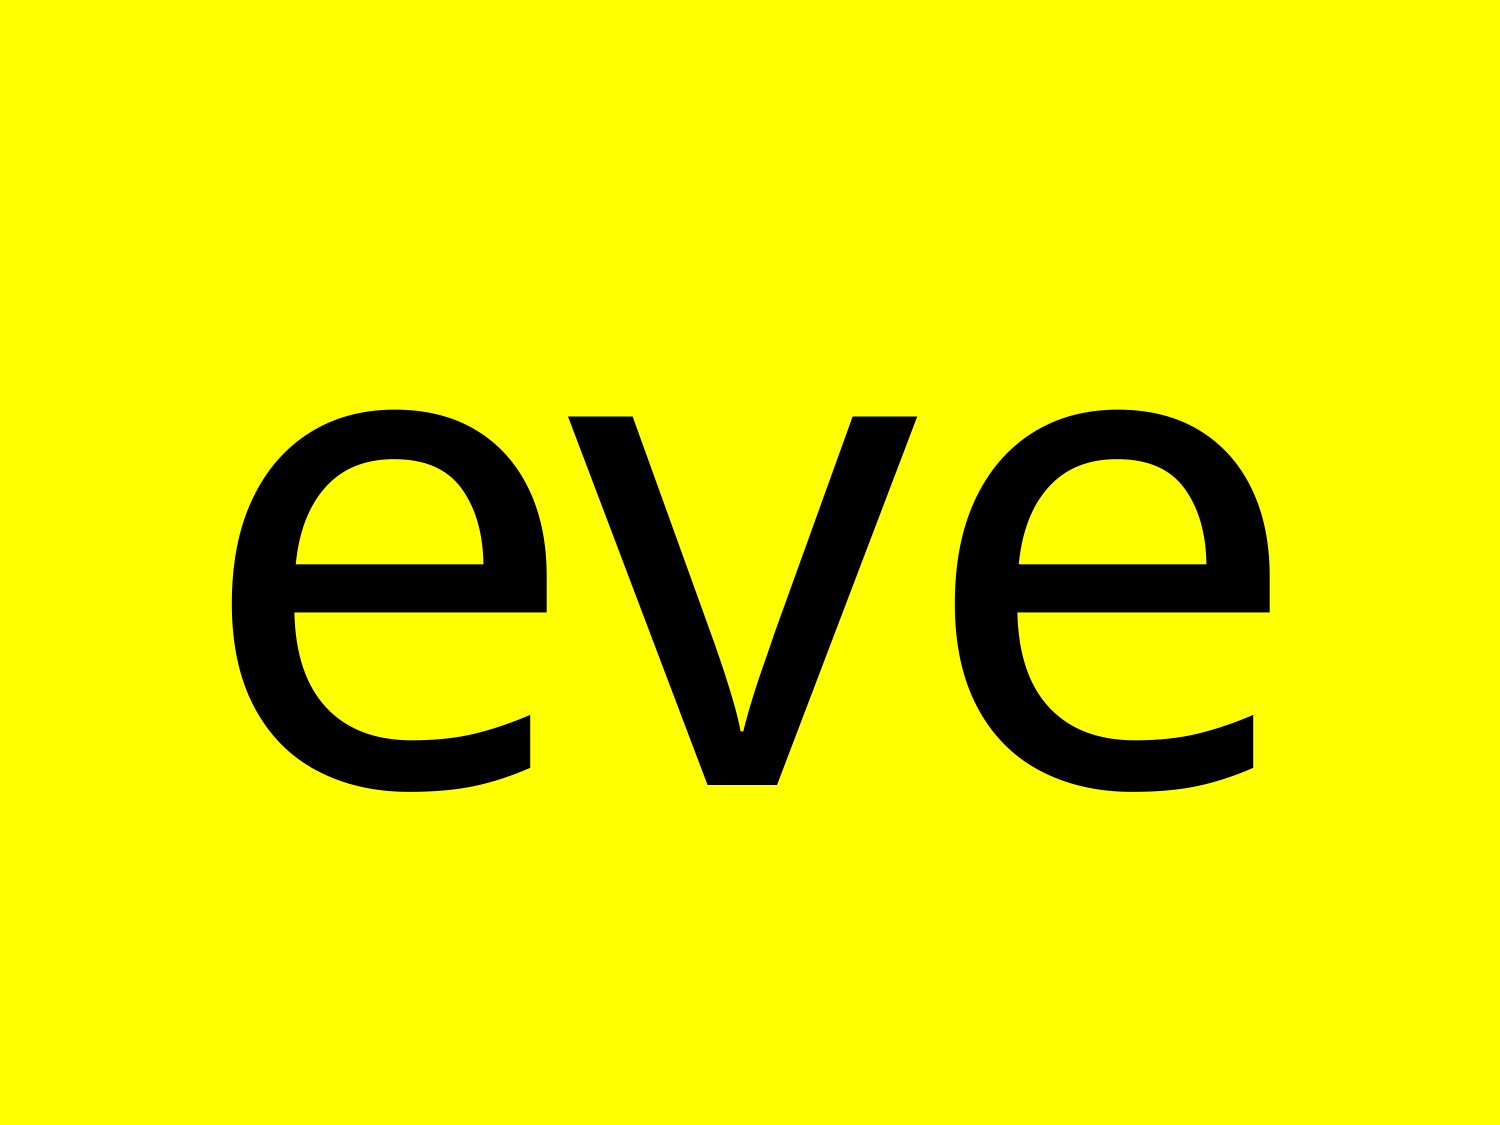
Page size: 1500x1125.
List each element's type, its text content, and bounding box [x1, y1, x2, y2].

list even [0, 90, 1500, 1017]
